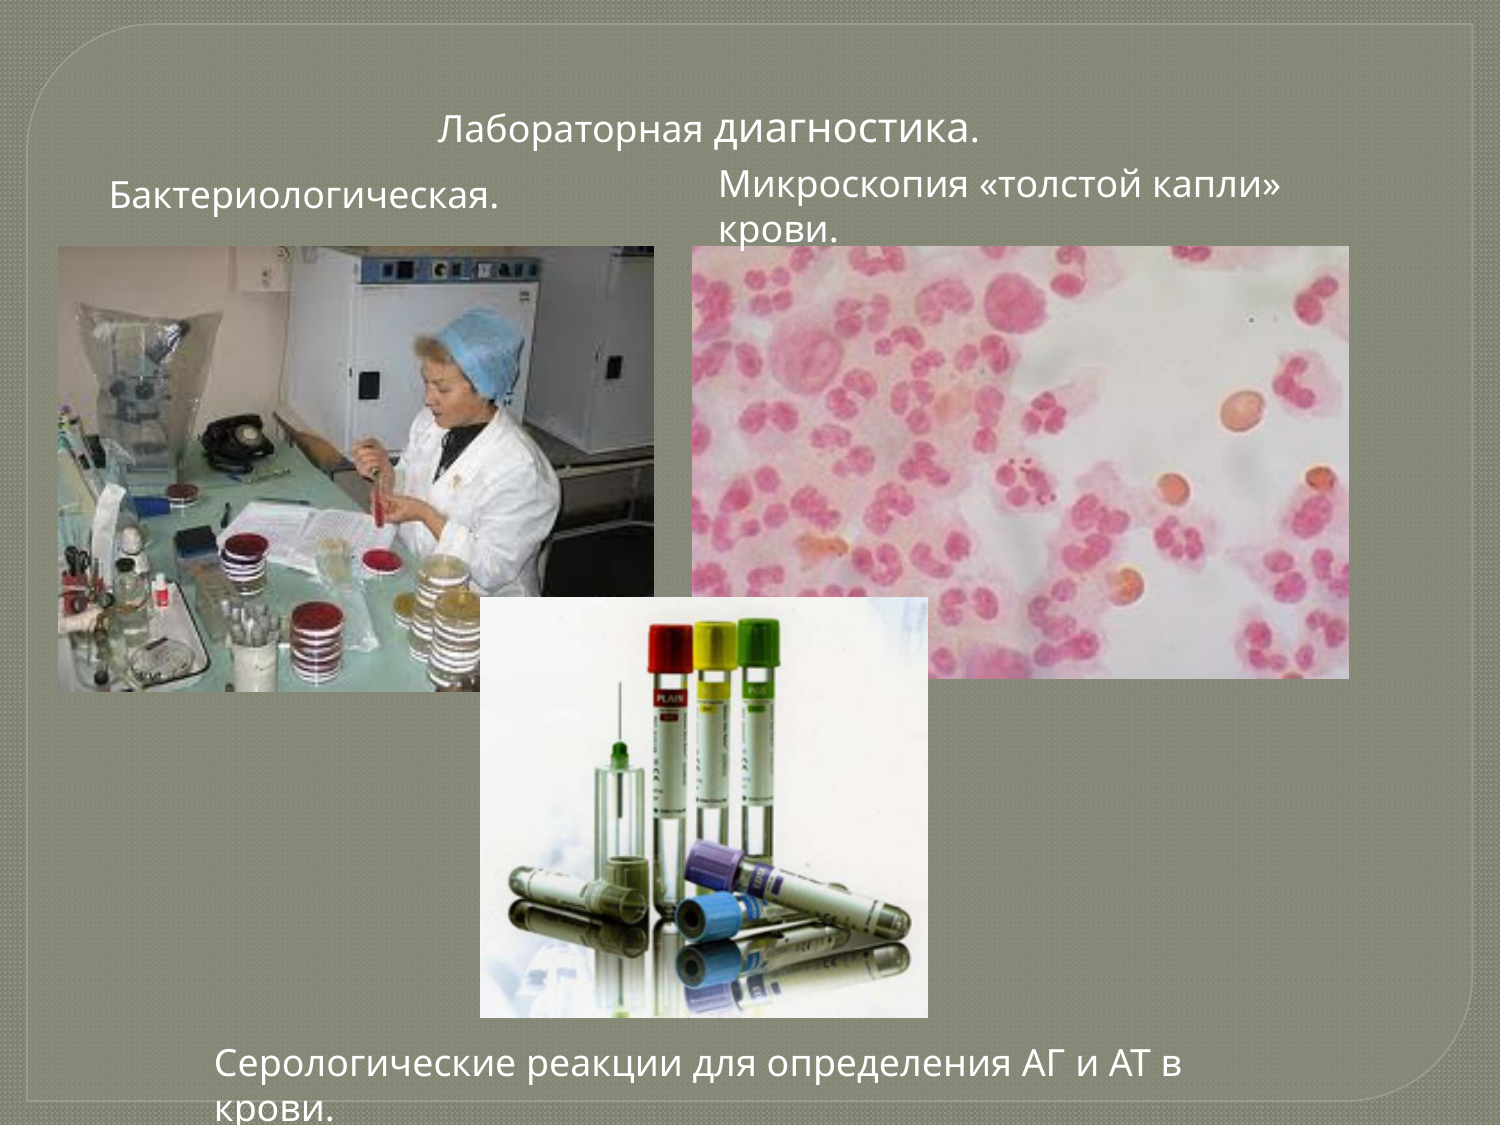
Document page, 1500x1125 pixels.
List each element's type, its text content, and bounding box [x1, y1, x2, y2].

text_box Микроскопия «толстой капли» крови. [703, 152, 1407, 258]
text_box Бактериологическая. [93, 163, 610, 224]
picture [58, 245, 1350, 1018]
text_box Лабораторная диагностика. [246, 93, 1172, 159]
text_box Серологические реакции для определения АГ и АТ в крови. [199, 1031, 1266, 1125]
